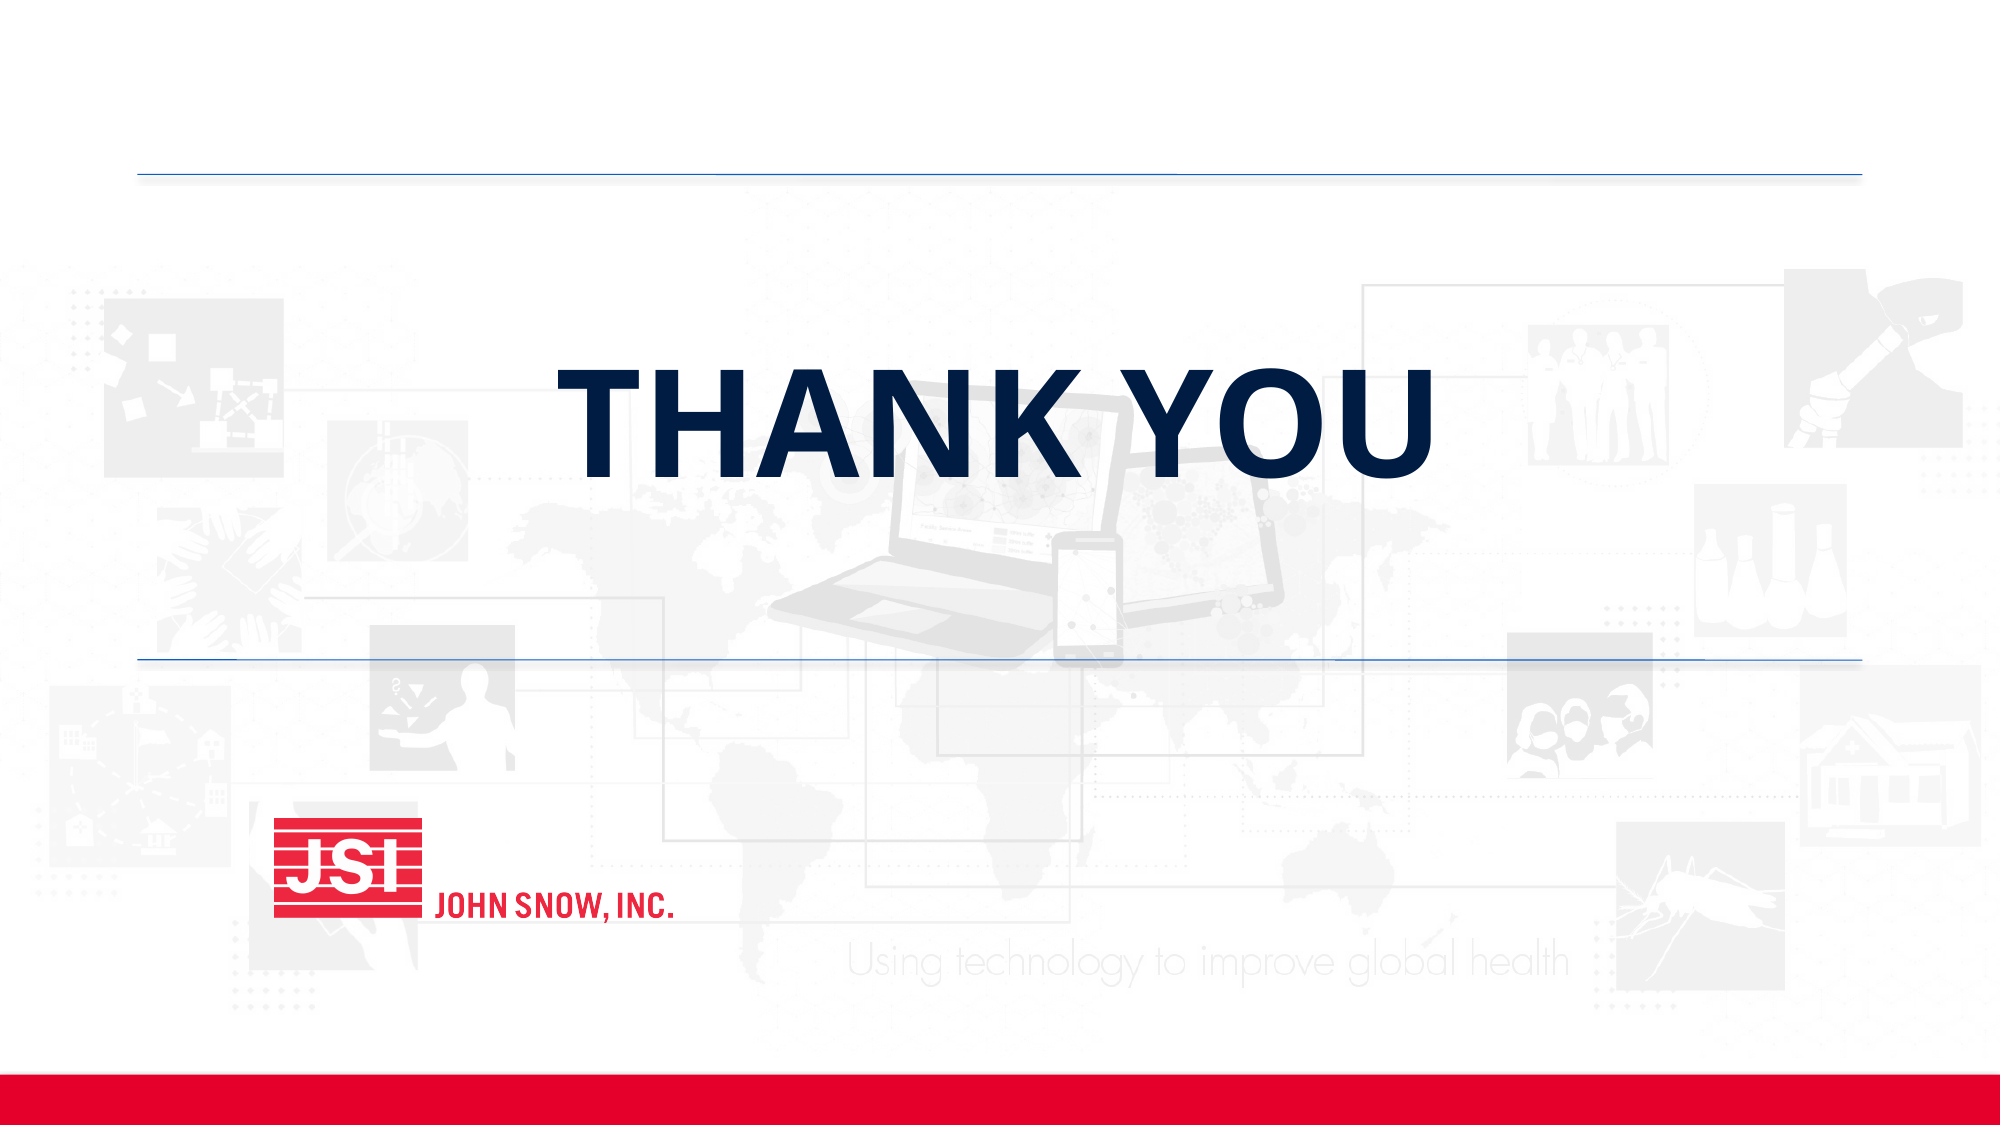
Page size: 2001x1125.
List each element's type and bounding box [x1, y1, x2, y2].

text_box [0, 1074, 2000, 1125]
picture [0, 186, 2000, 1058]
